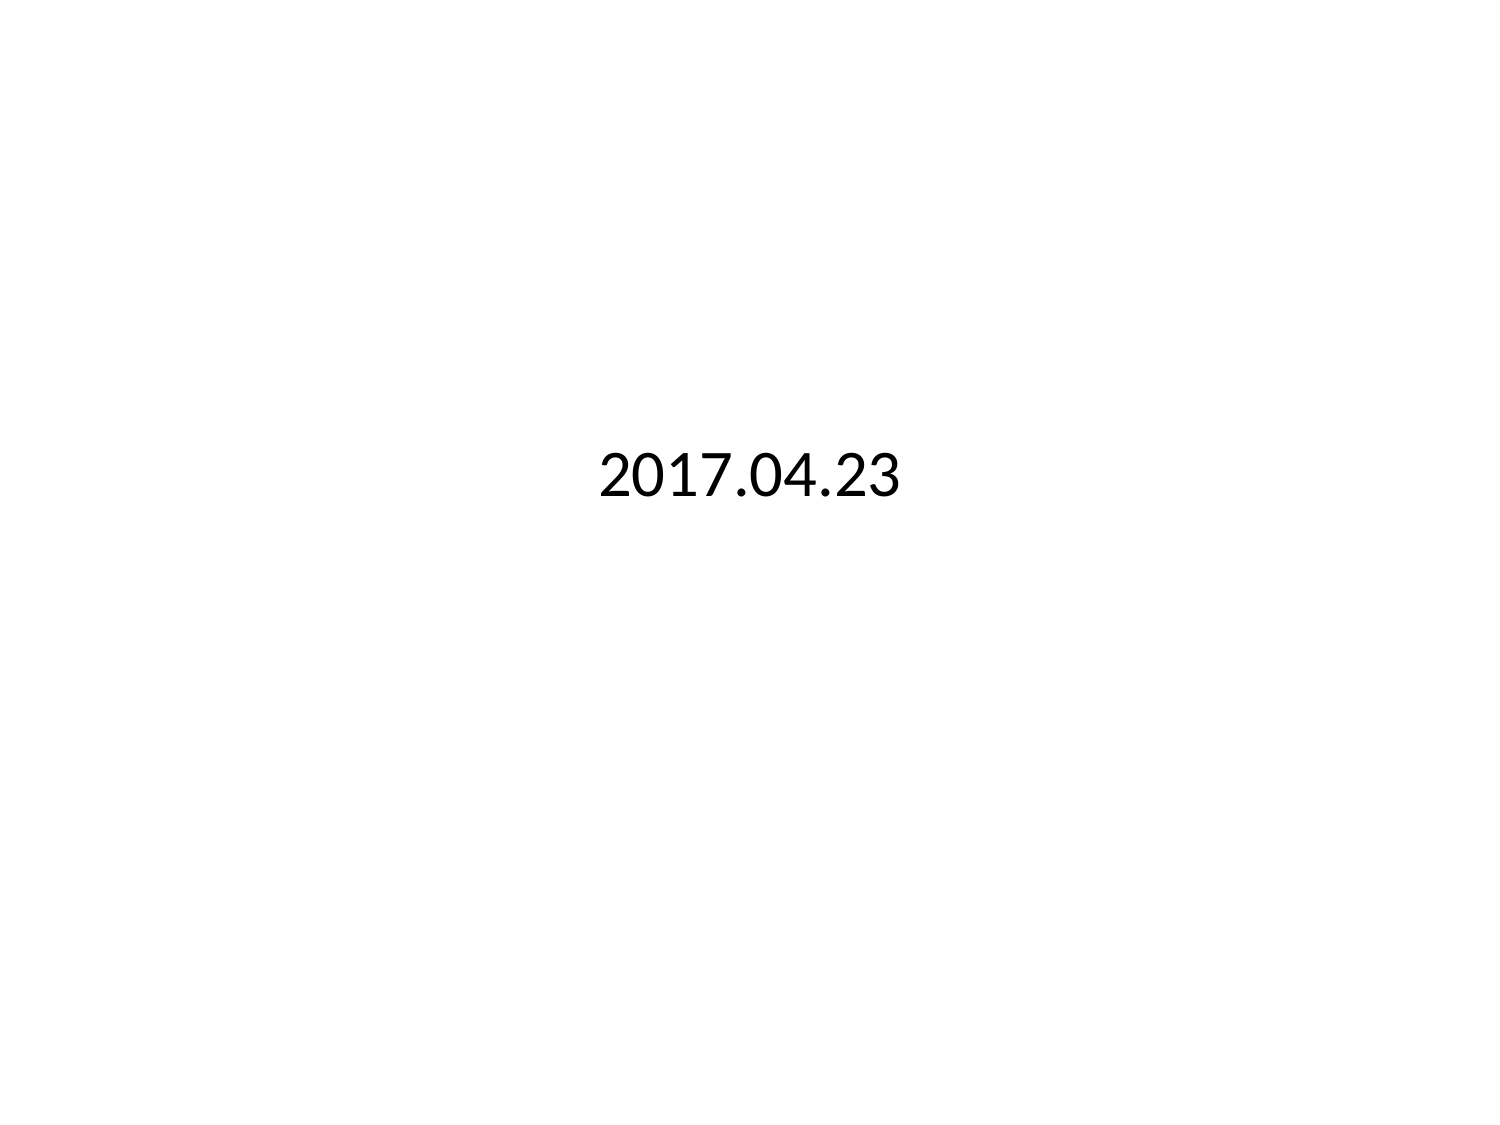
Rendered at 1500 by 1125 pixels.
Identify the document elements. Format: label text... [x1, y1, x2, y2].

title 2017.04.23 [112, 349, 1388, 591]
